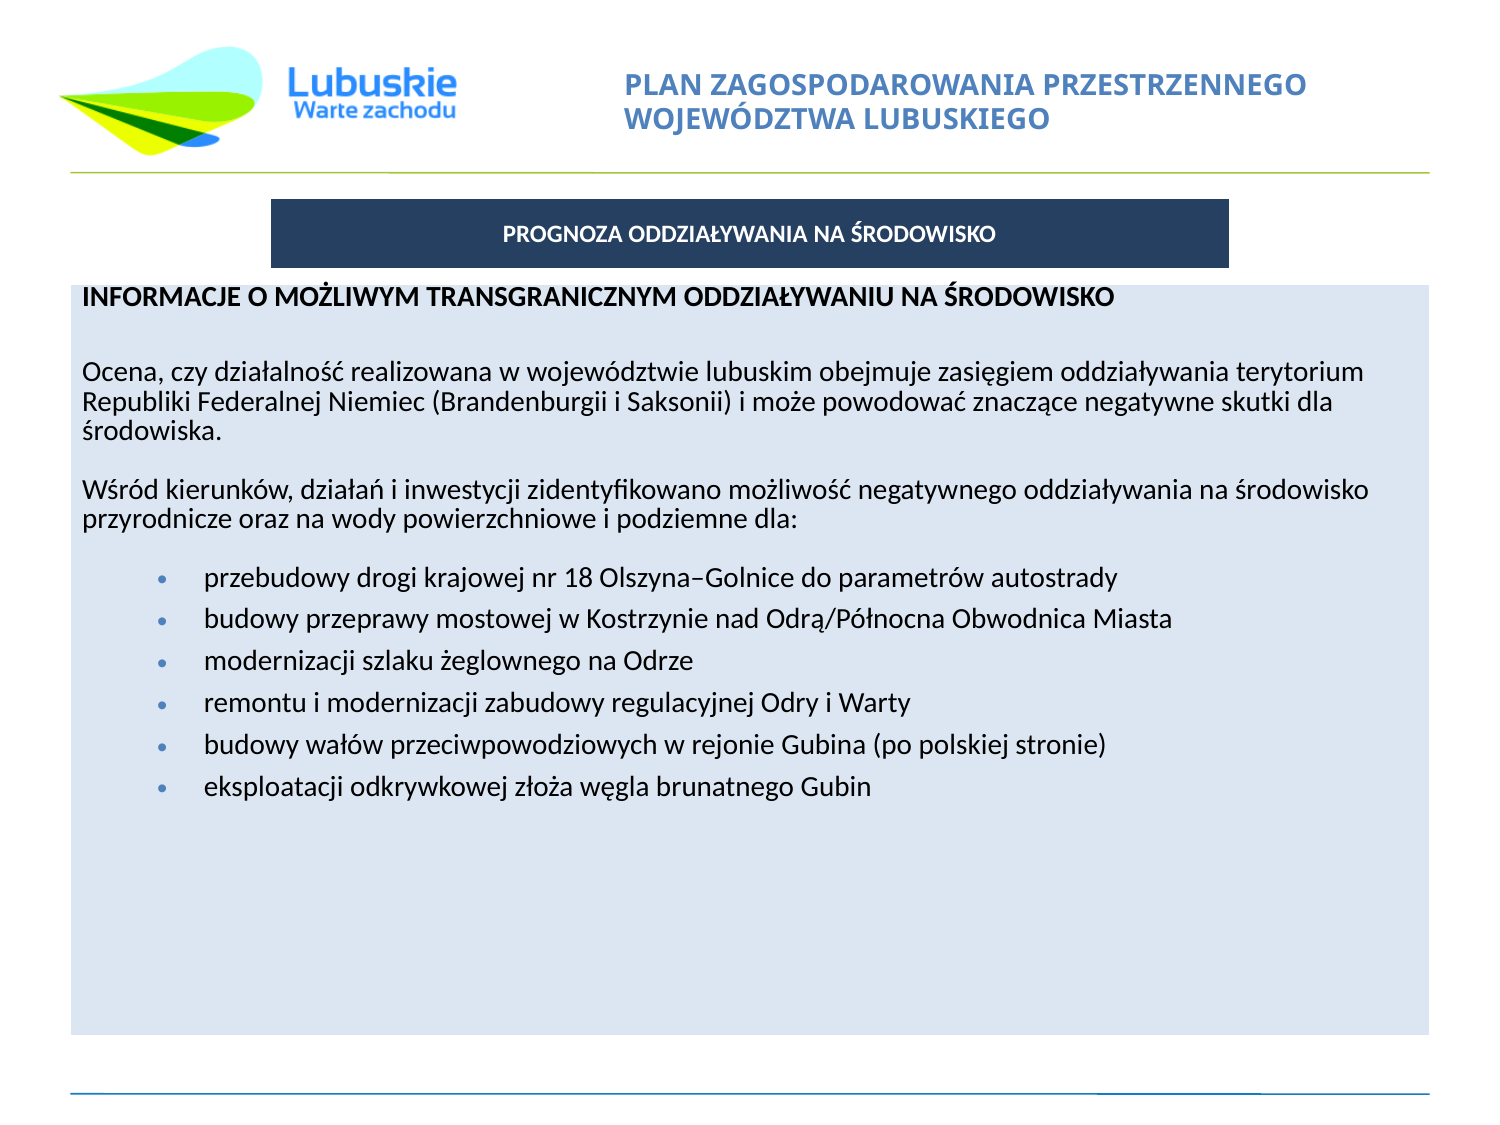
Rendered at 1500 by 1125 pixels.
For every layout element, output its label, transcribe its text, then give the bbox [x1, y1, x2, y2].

table_header PROGNOZA ODDZIAŁYWANIA NA ŚRODOWISKO [271, 199, 1229, 268]
picture [58, 46, 457, 156]
table_header INFORMACJE O MOŻLIWYM TRANSGRANICZNYM ODDZIAŁYWANIU NA ŚRODOWISKO Ocena, czy działalność realizowana w województwie lubuskim obejmuje zasięgiem oddziaływania terytorium Republiki Federalnej Niemiec (Brandenburgii i Saksonii) i może powodować znaczące negatywne skutki dla środowiska. Wśród kierunków, działań i inwestycji zidentyfikowano możliwość negatywnego oddziaływania na środowisko przyrodnicze oraz na wody powierzchniowe i podziemne dla: przebudowy drogi krajowej nr 18 Olszyna–Golnice do parametrów autostrady budowy przeprawy mostowej w Kostrzynie nad Odrą/Północna Obwodnica Miasta modernizacji szlaku żeglownego na Odrze remontu i modernizacji zabudowy regulacyjnej Odry i Warty budowy wałów przeciwpowodziowych w rejonie Gubina (po polskiej stronie) eksploatacji odkrywkowej złoża węgla brunatnego Gubin [71, 285, 1429, 1035]
